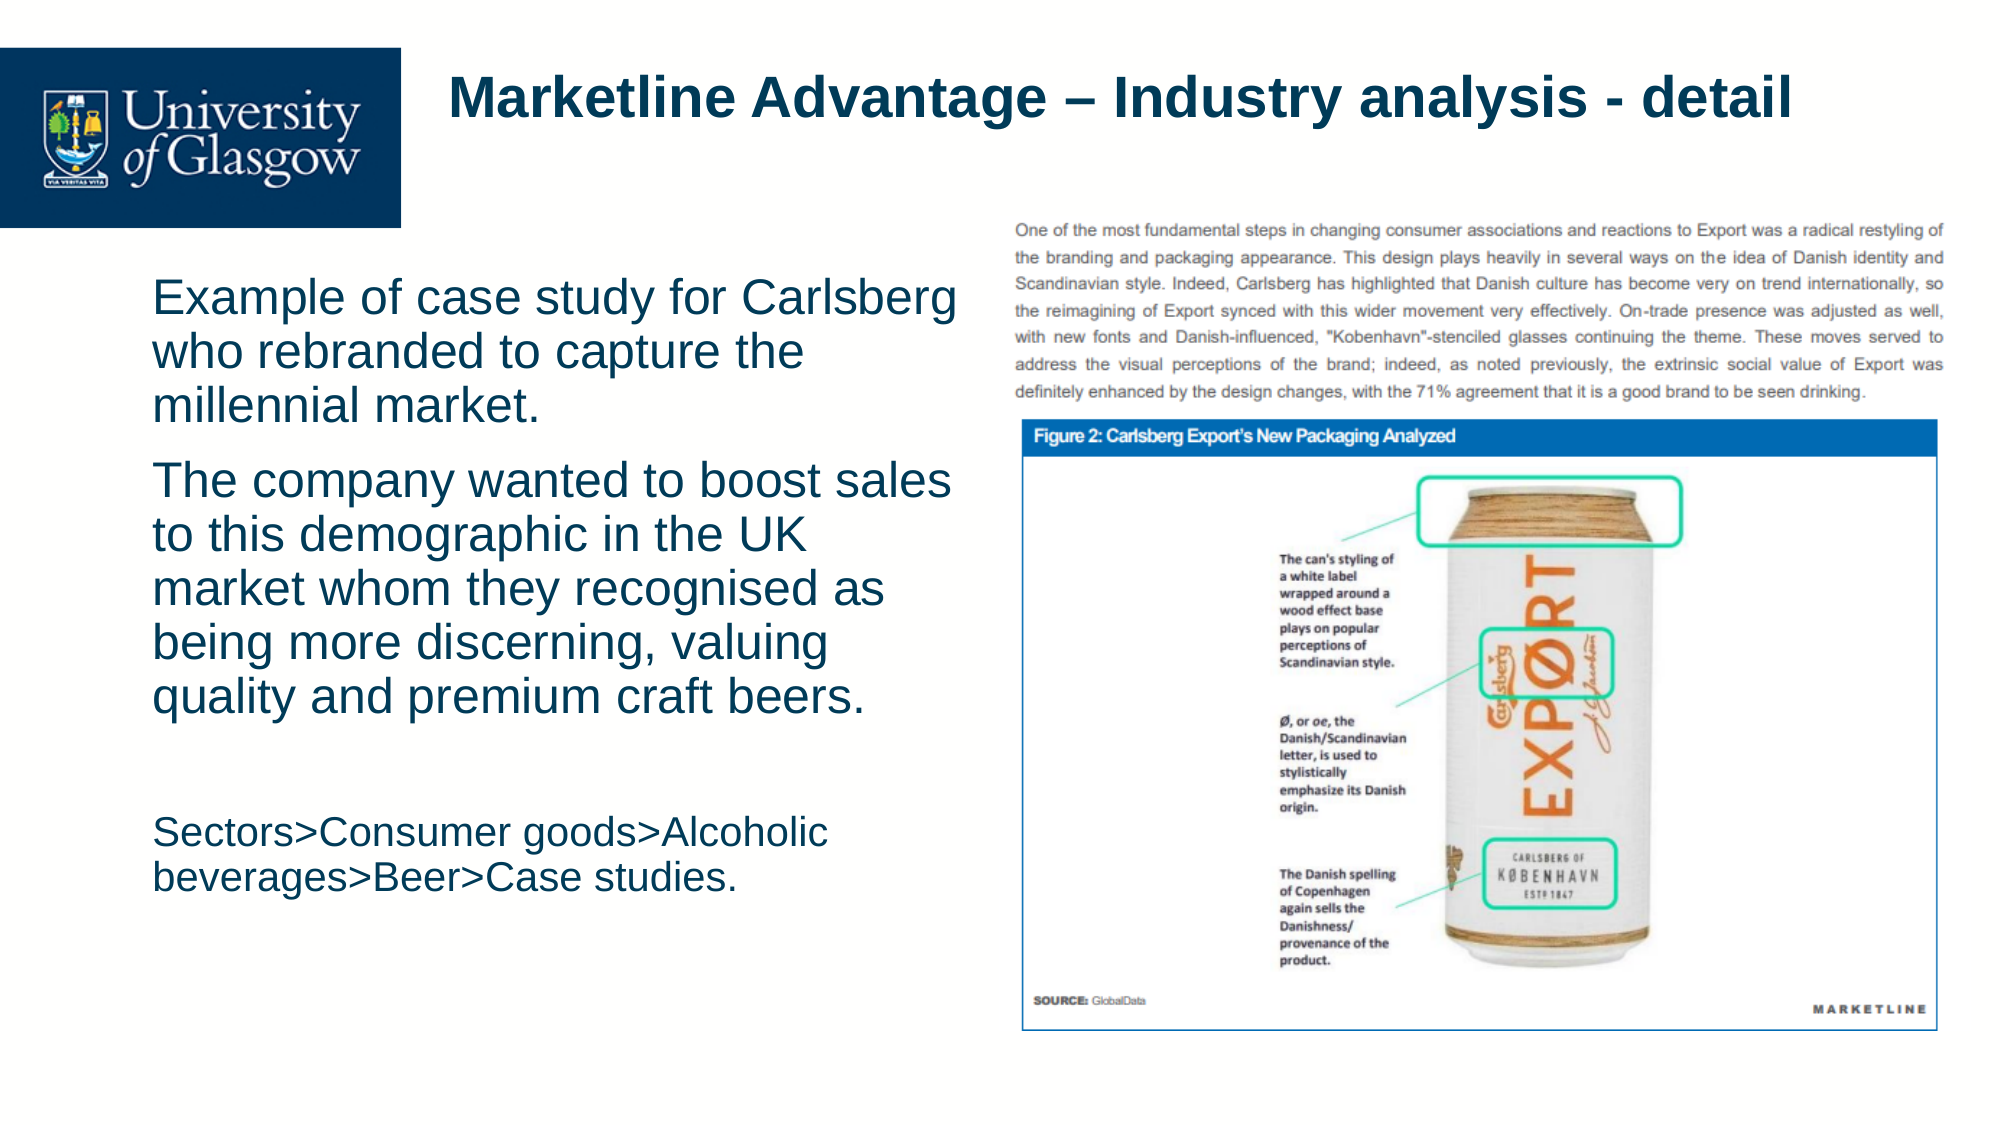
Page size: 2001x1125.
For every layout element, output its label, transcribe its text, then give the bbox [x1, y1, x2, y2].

picture [0, 0, 2000, 1125]
title Marketline Advantage – Industry analysis - detail [433, 59, 1863, 231]
list Example of case study for Carlsberg who rebranded to capture the millennial market. The company wanted to boost sales to this demographic in the UK market whom they recognised as being more discerning, valuing quality and premium craft beers. Sectors>Consumer goods>Alcoholic beverages>Beer>Case studies. [137, 263, 988, 1014]
